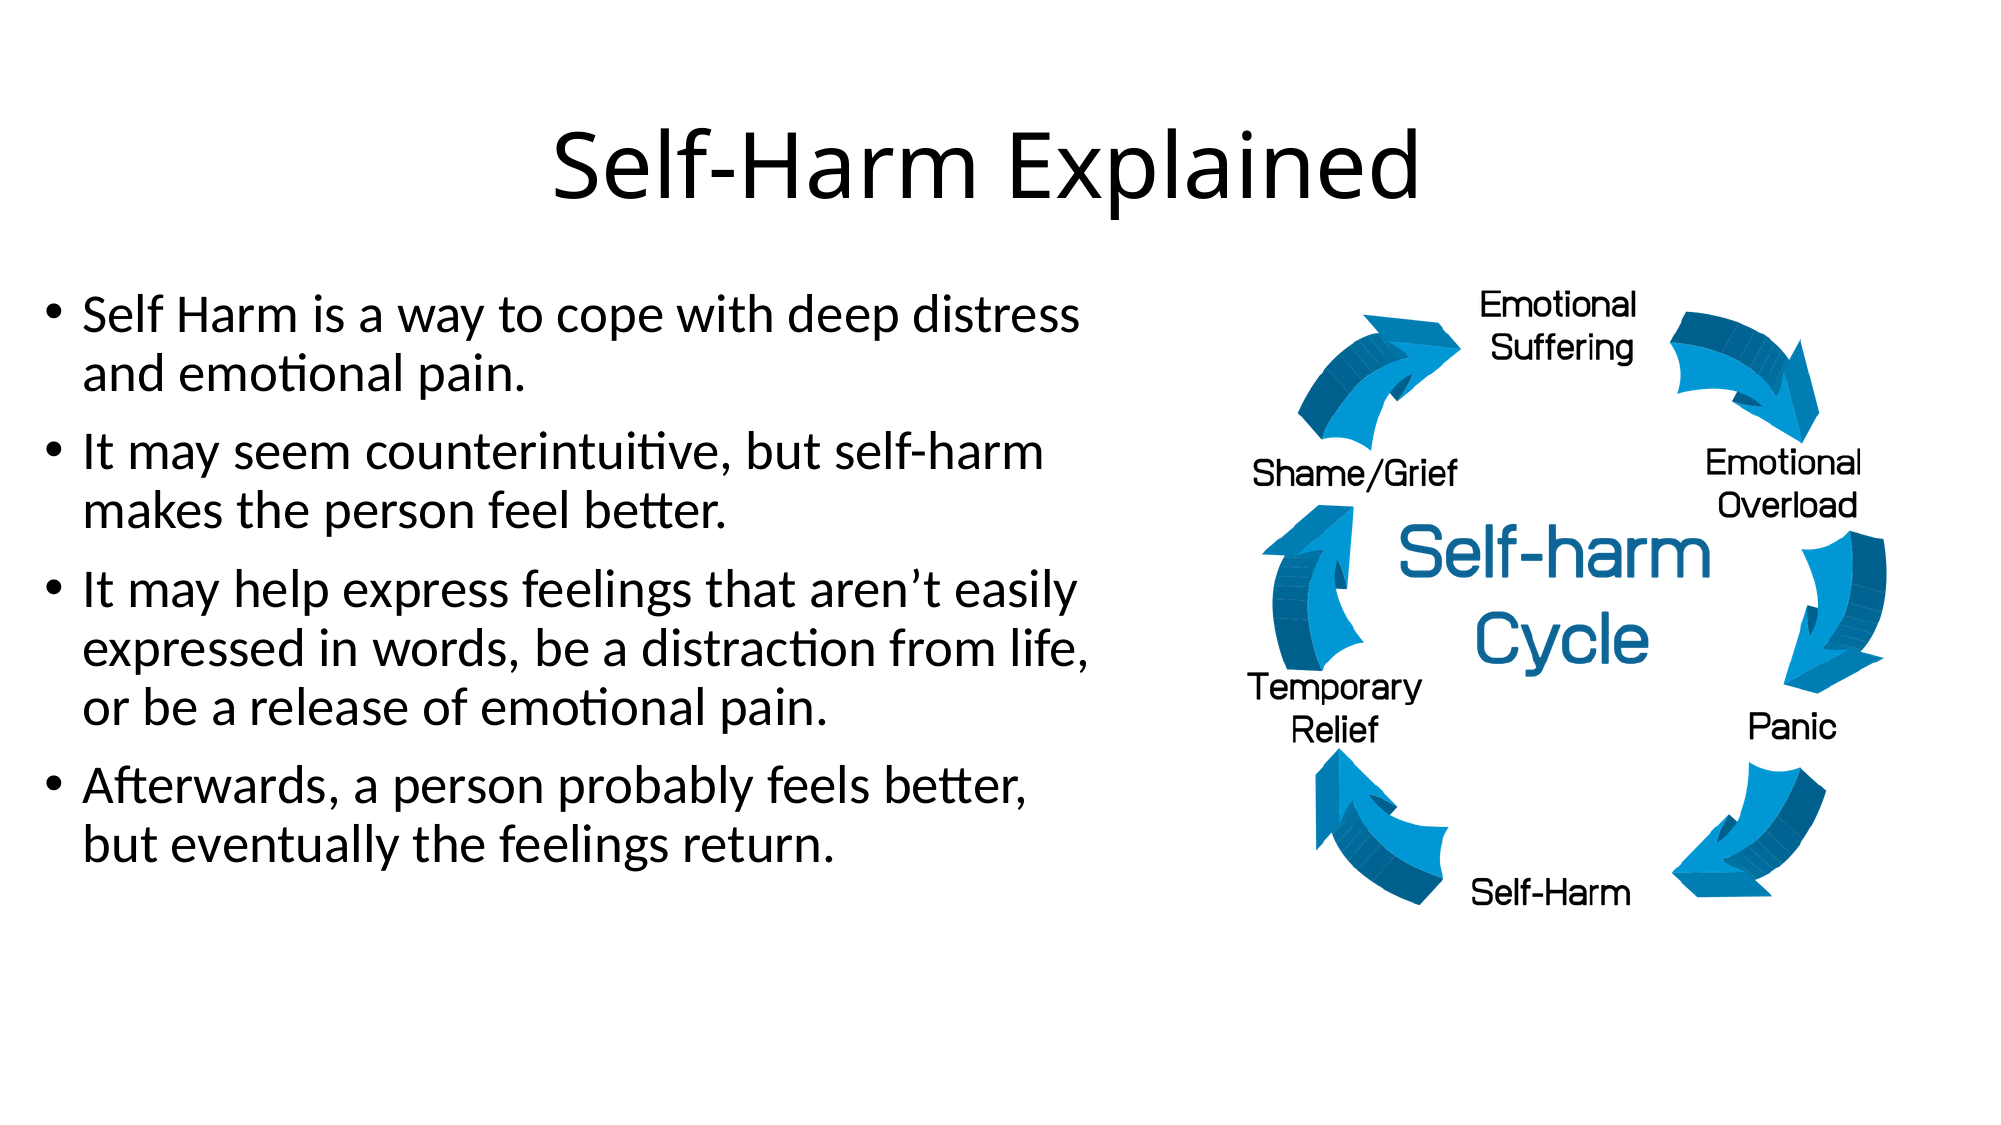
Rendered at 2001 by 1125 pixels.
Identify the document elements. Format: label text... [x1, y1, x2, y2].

title Self-Harm Explained [137, 59, 1863, 278]
picture [1175, 210, 1949, 991]
list Self Harm is a way to cope with deep distress and emotional pain. It may seem counterintuitive, but self-harm makes the person feel better. It may help express feelings that aren’t easily expressed in words, be a distraction from life, or be a release of emotional pain. Afterwards, a person probably feels better, but eventually the feelings return. [29, 277, 1130, 1092]
